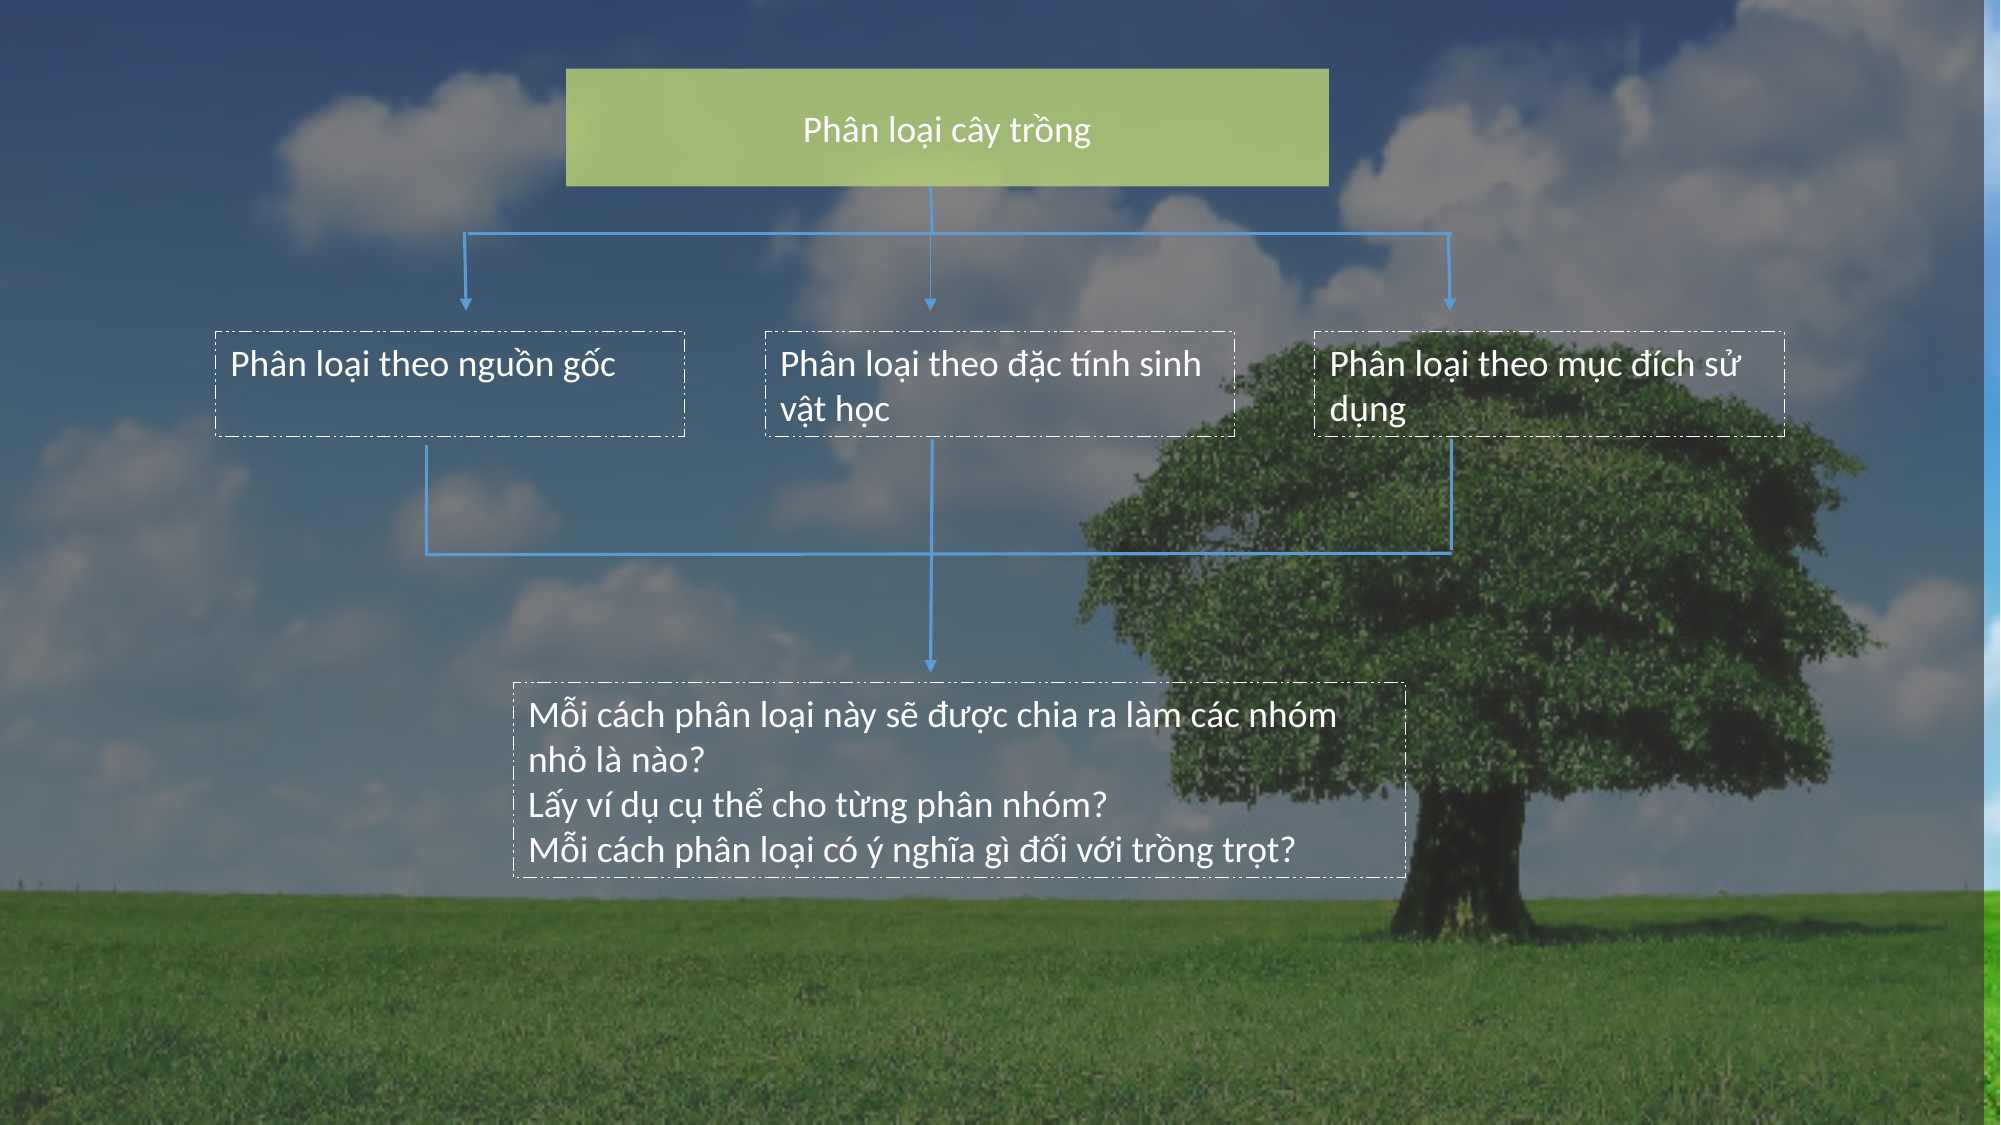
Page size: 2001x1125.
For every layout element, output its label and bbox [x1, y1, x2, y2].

list [0, 0, 2000, 1125]
